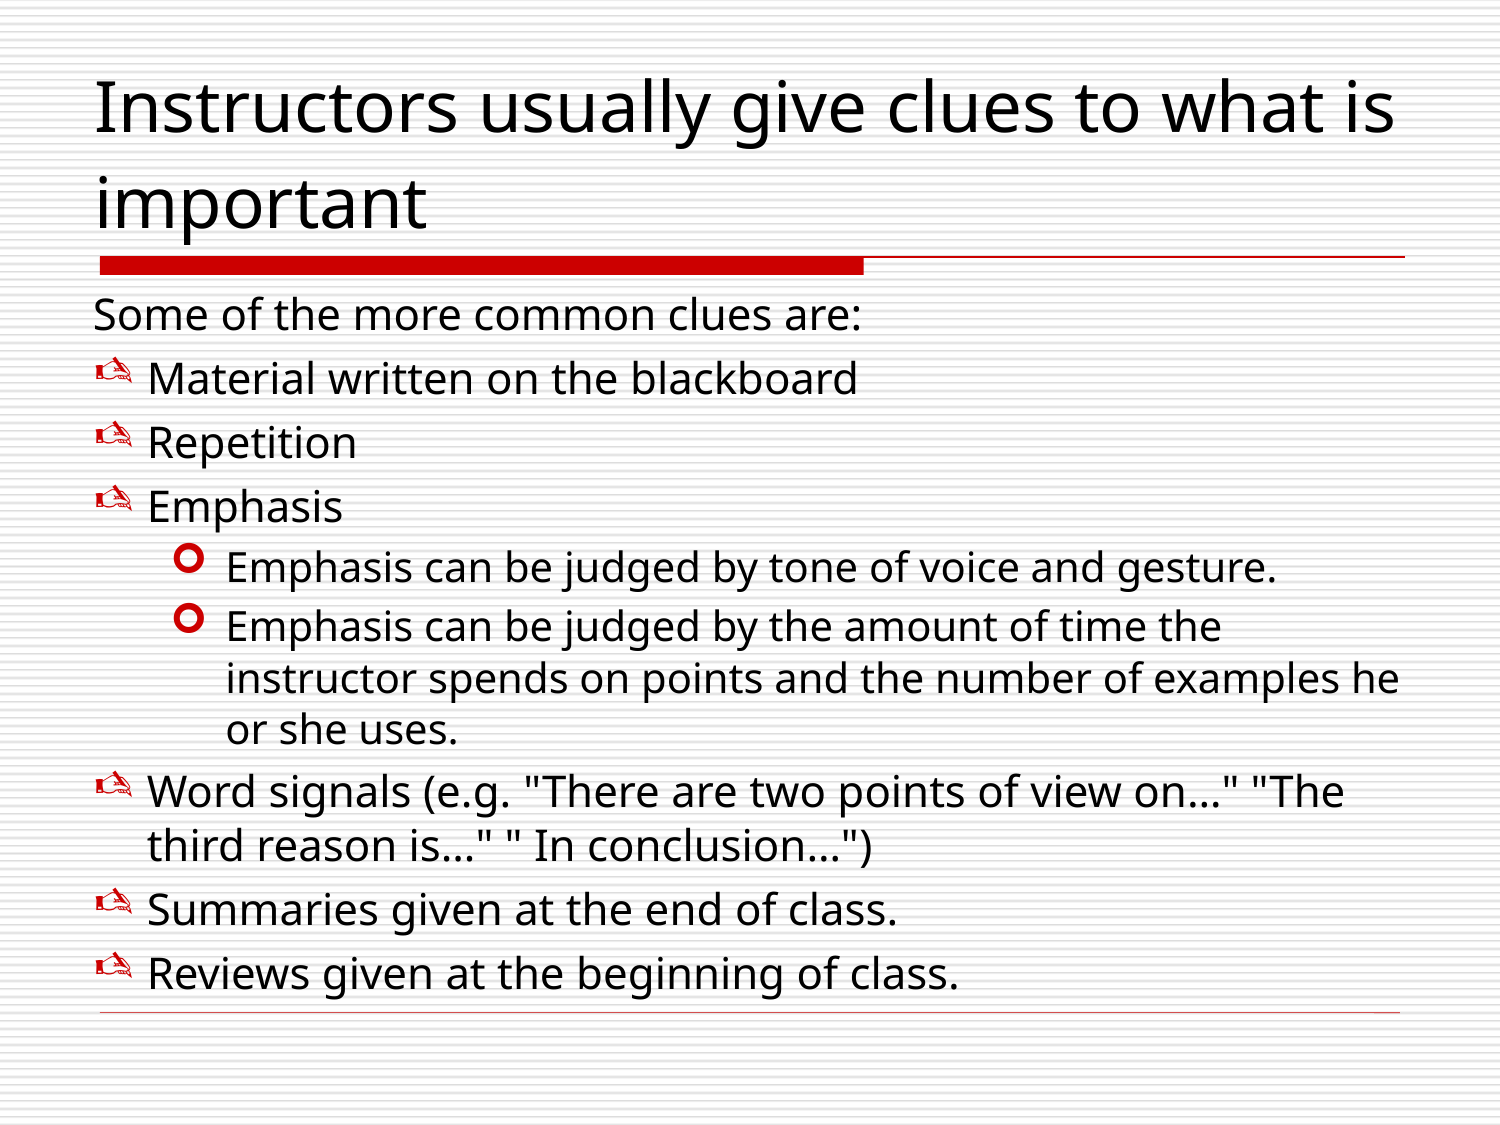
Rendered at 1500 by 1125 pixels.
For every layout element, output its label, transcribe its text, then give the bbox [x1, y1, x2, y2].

picture [0, 0, 1500, 1125]
list Some of the more common clues are: Material written on the blackboard Repetition Emphasis Emphasis can be judged by tone of voice and gesture. Emphasis can be judged by the amount of time the instructor spends on points and the number of examples he or she uses. Word signals (e.g. "There are two points of view on…" "The third reason is…" " In conclusion…") Summaries given at the end of class. Reviews given at the beginning of class. [92, 287, 1406, 1013]
title Instructors usually give clues to what is important [94, 50, 1407, 250]
